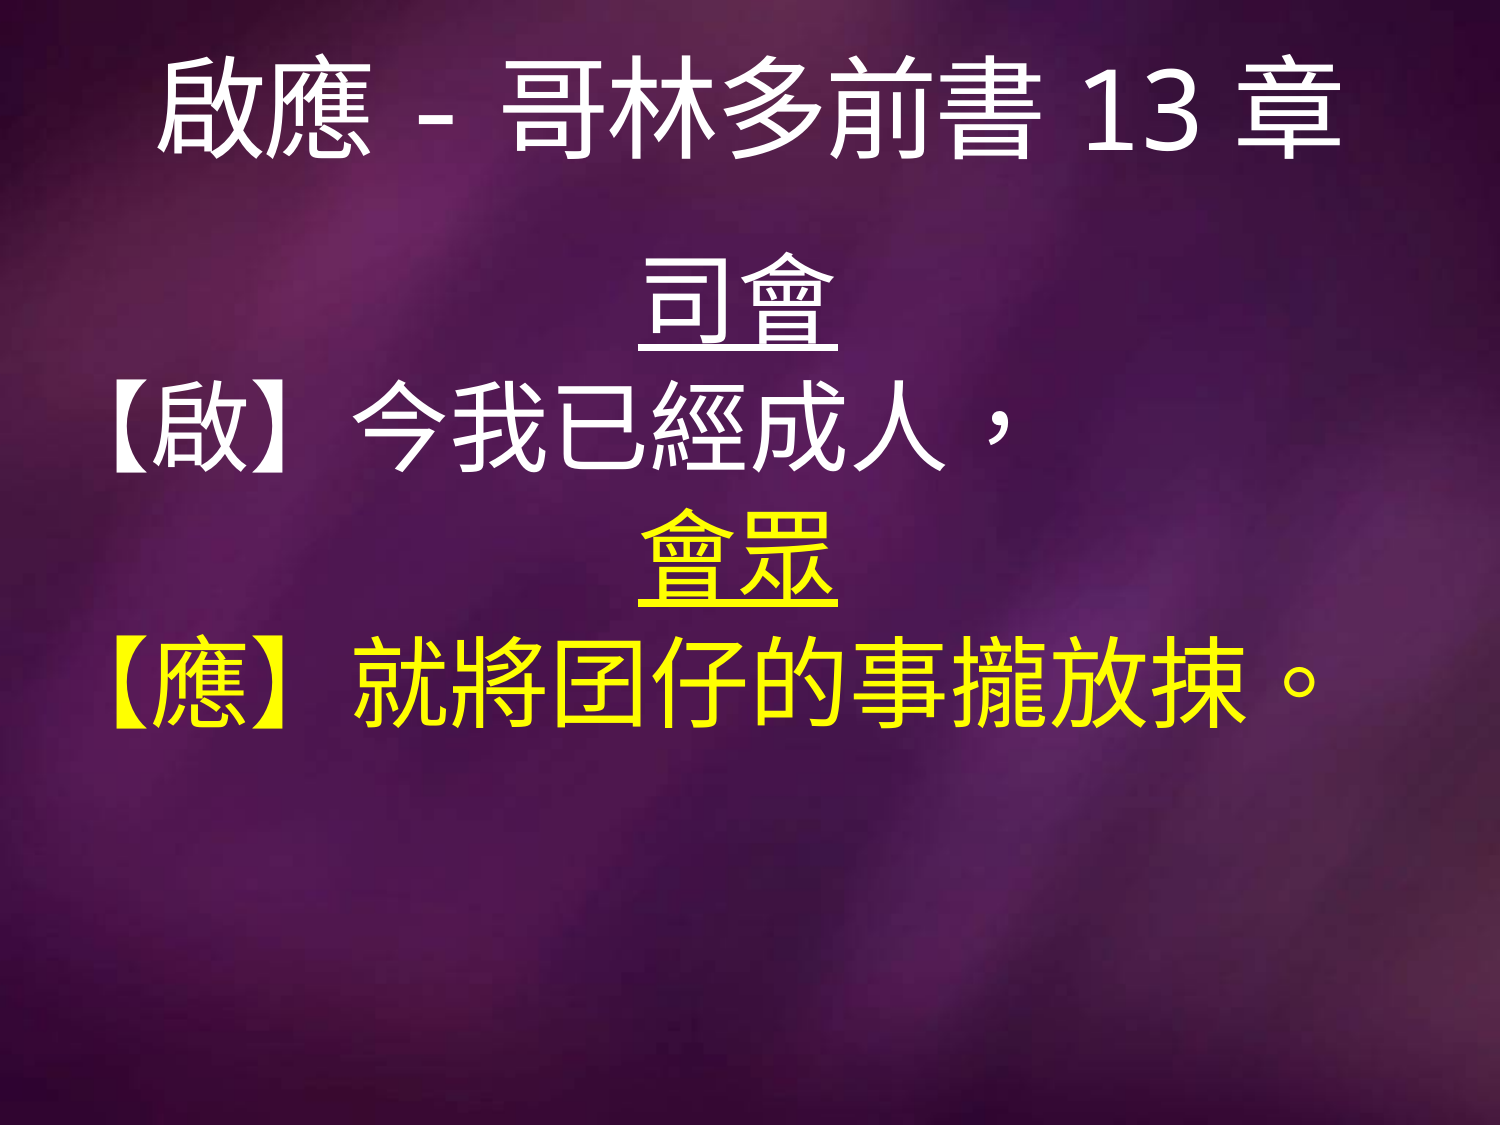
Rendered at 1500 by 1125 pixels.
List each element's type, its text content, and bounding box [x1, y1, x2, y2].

title 啟應-哥林多前書13章 [62, 37, 1438, 174]
picture [0, 0, 1500, 1125]
list 司會 【啟】今我已經成人， 會眾 【應】就將囝仔的事攏放捒。 [50, 249, 1425, 759]
